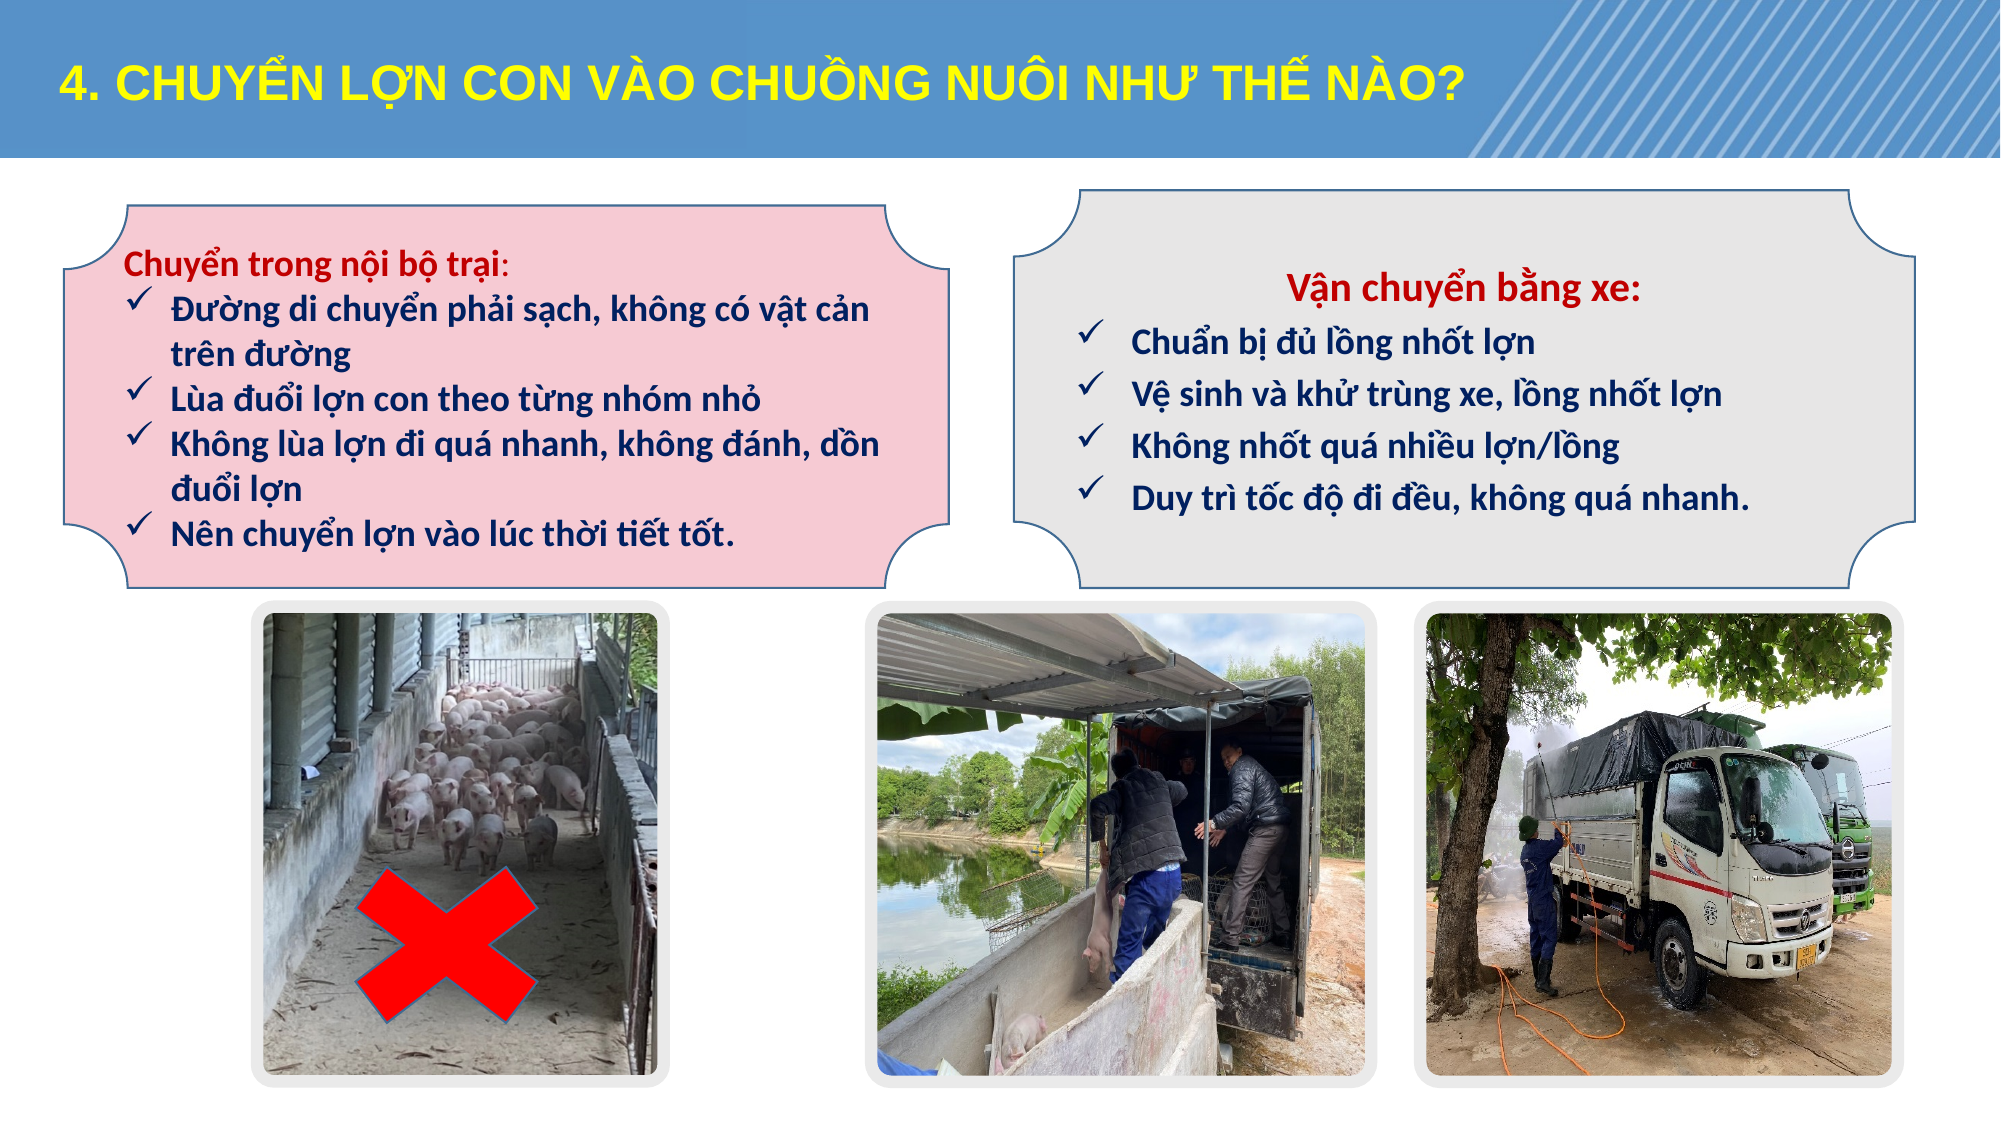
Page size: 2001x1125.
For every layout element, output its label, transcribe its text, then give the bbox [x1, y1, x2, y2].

picture [257, 606, 664, 1082]
picture [871, 607, 1372, 1082]
picture [1420, 607, 1898, 1082]
text_box 4. CHUYỂN LỢN CON VÀO CHUỒNG NUÔI NHƯ THẾ NÀO? [0, 43, 1659, 118]
text_box Vận chuyển bằng xe: Chuẩn bị đủ lồng nhốt lợn Vệ sinh và khử trùng xe, lồng nhốt lợn Không nhốt quá nhiều lợn/lồng Duy trì tốc độ đi đều, không quá nhanh. [1012, 189, 1916, 590]
text_box Chuyển trong nội bộ trại: Đường di chuyển phải sạch, không có vật cản trên đường Lùa đuổi lợn con theo từng nhóm nhỏ Không lùa lợn đi quá nhanh, không đánh, dồn đuổi lợn Nên chuyển lợn vào lúc thời tiết tốt. [62, 204, 950, 589]
picture [0, 0, 2001, 158]
